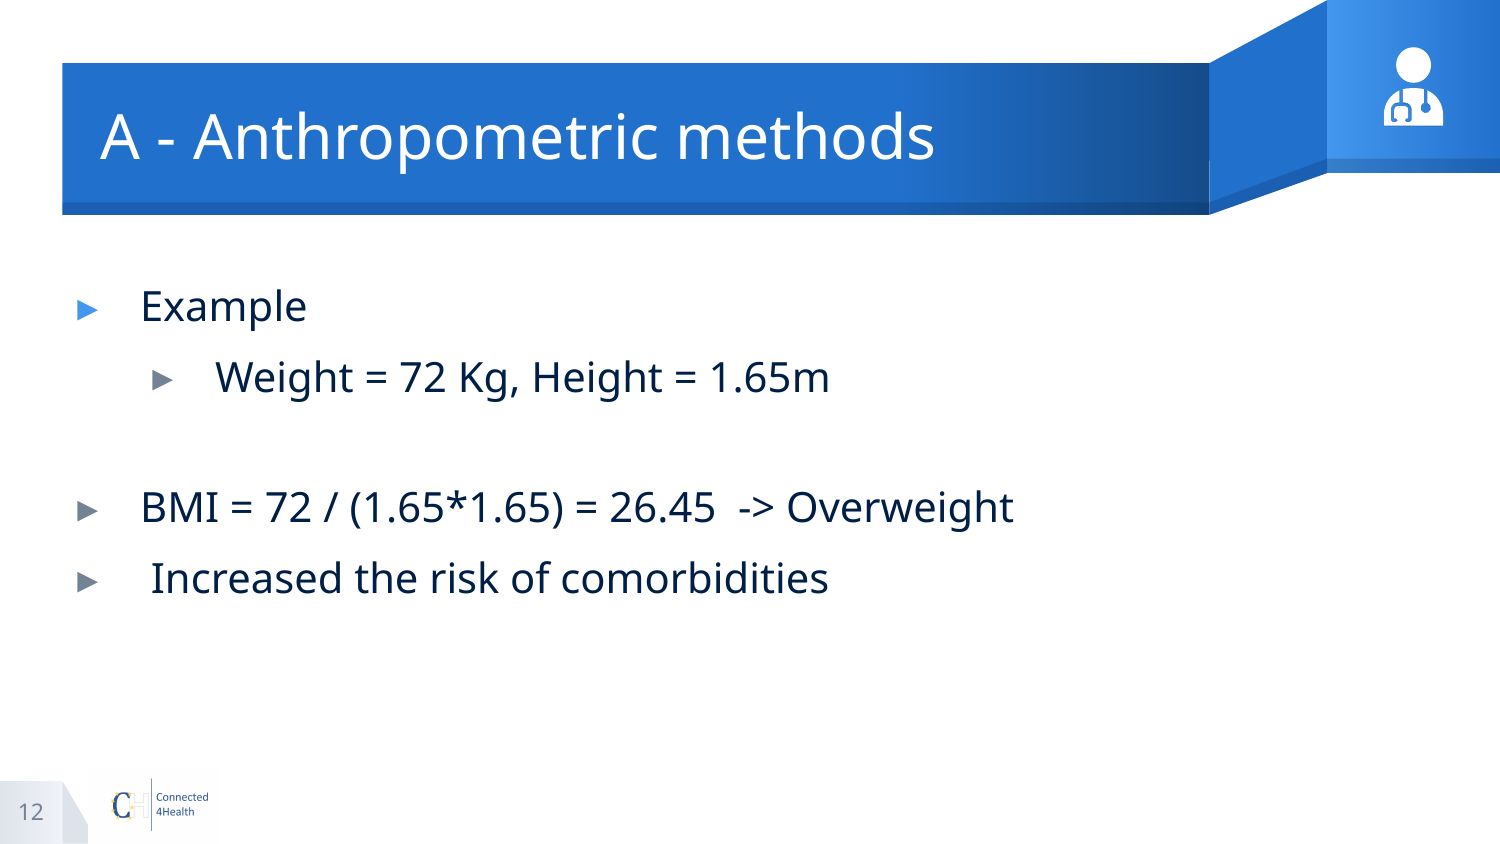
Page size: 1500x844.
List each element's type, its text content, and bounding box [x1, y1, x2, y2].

title A - Anthropometric methods [100, 64, 1210, 215]
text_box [1383, 47, 1444, 126]
text_box BMI = 72 / (1.65*1.65) = 26.45 -> Overweight Increased the risk of comorbidities [0, 480, 1500, 659]
slide_number 12 [0, 781, 63, 844]
picture [88, 769, 220, 844]
list Example Weight = 72 Kg, Height = 1.65m [64, 279, 1353, 458]
